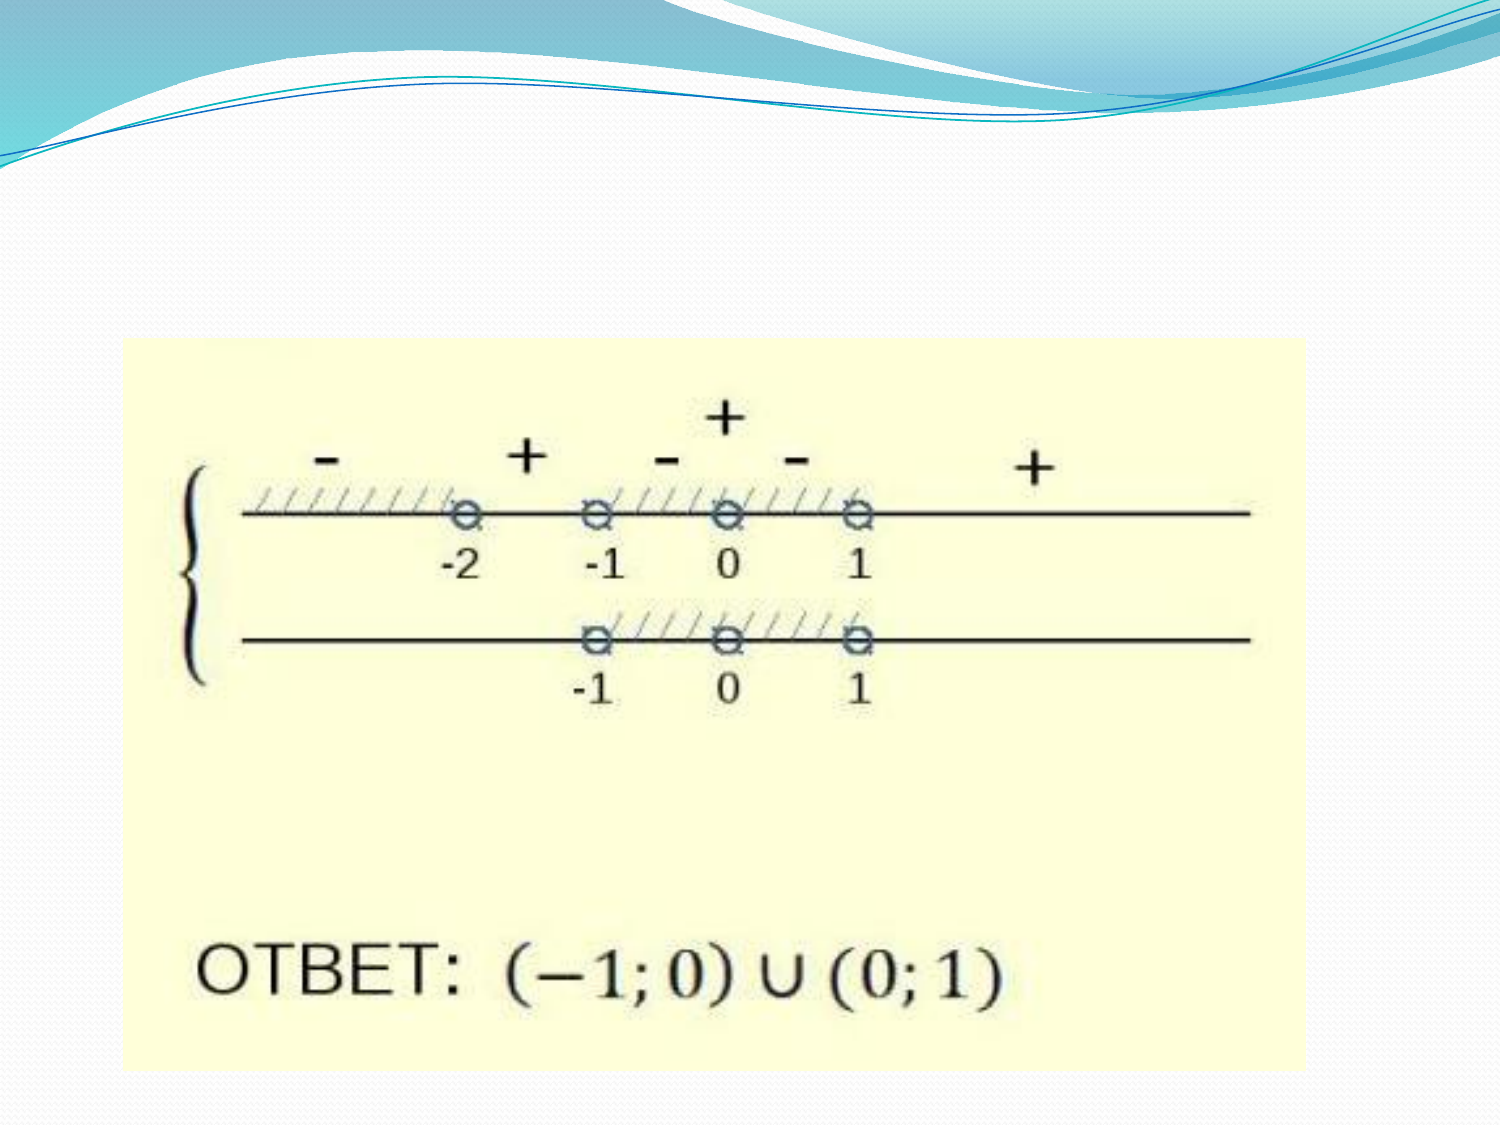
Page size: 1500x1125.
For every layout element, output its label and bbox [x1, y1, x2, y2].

list [123, 337, 1306, 1071]
